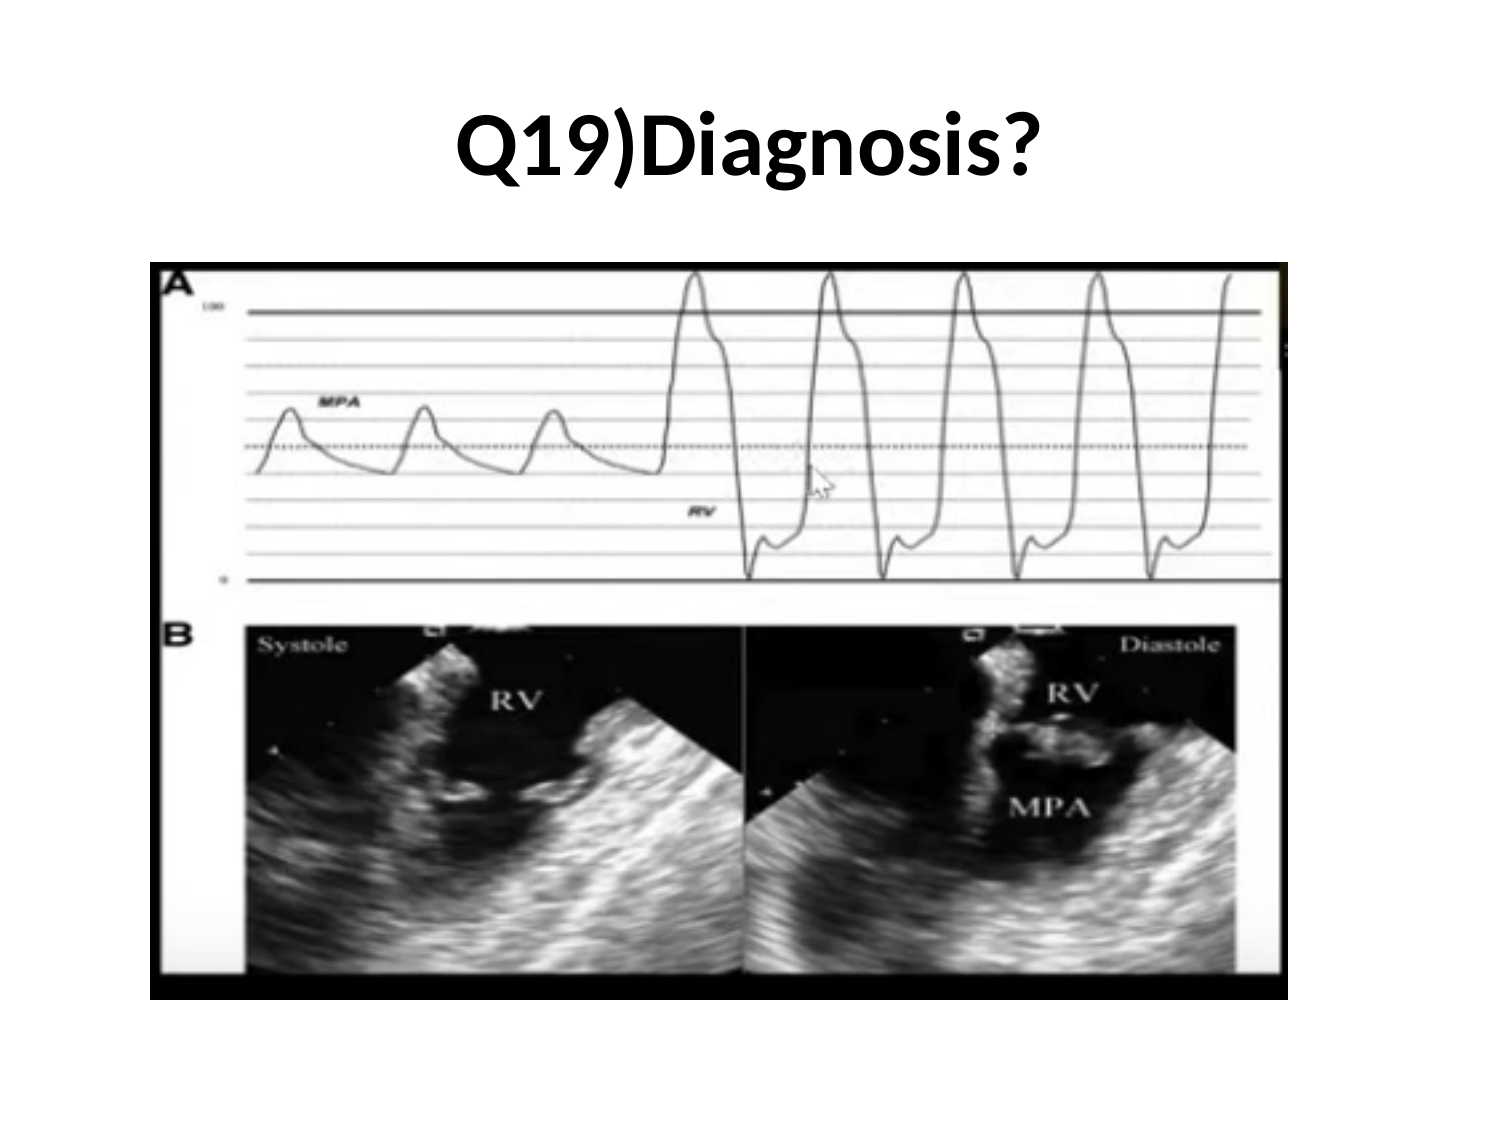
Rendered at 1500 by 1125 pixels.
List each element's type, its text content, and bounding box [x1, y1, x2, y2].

title Q19)Diagnosis? [75, 45, 1425, 233]
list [149, 262, 1288, 1001]
